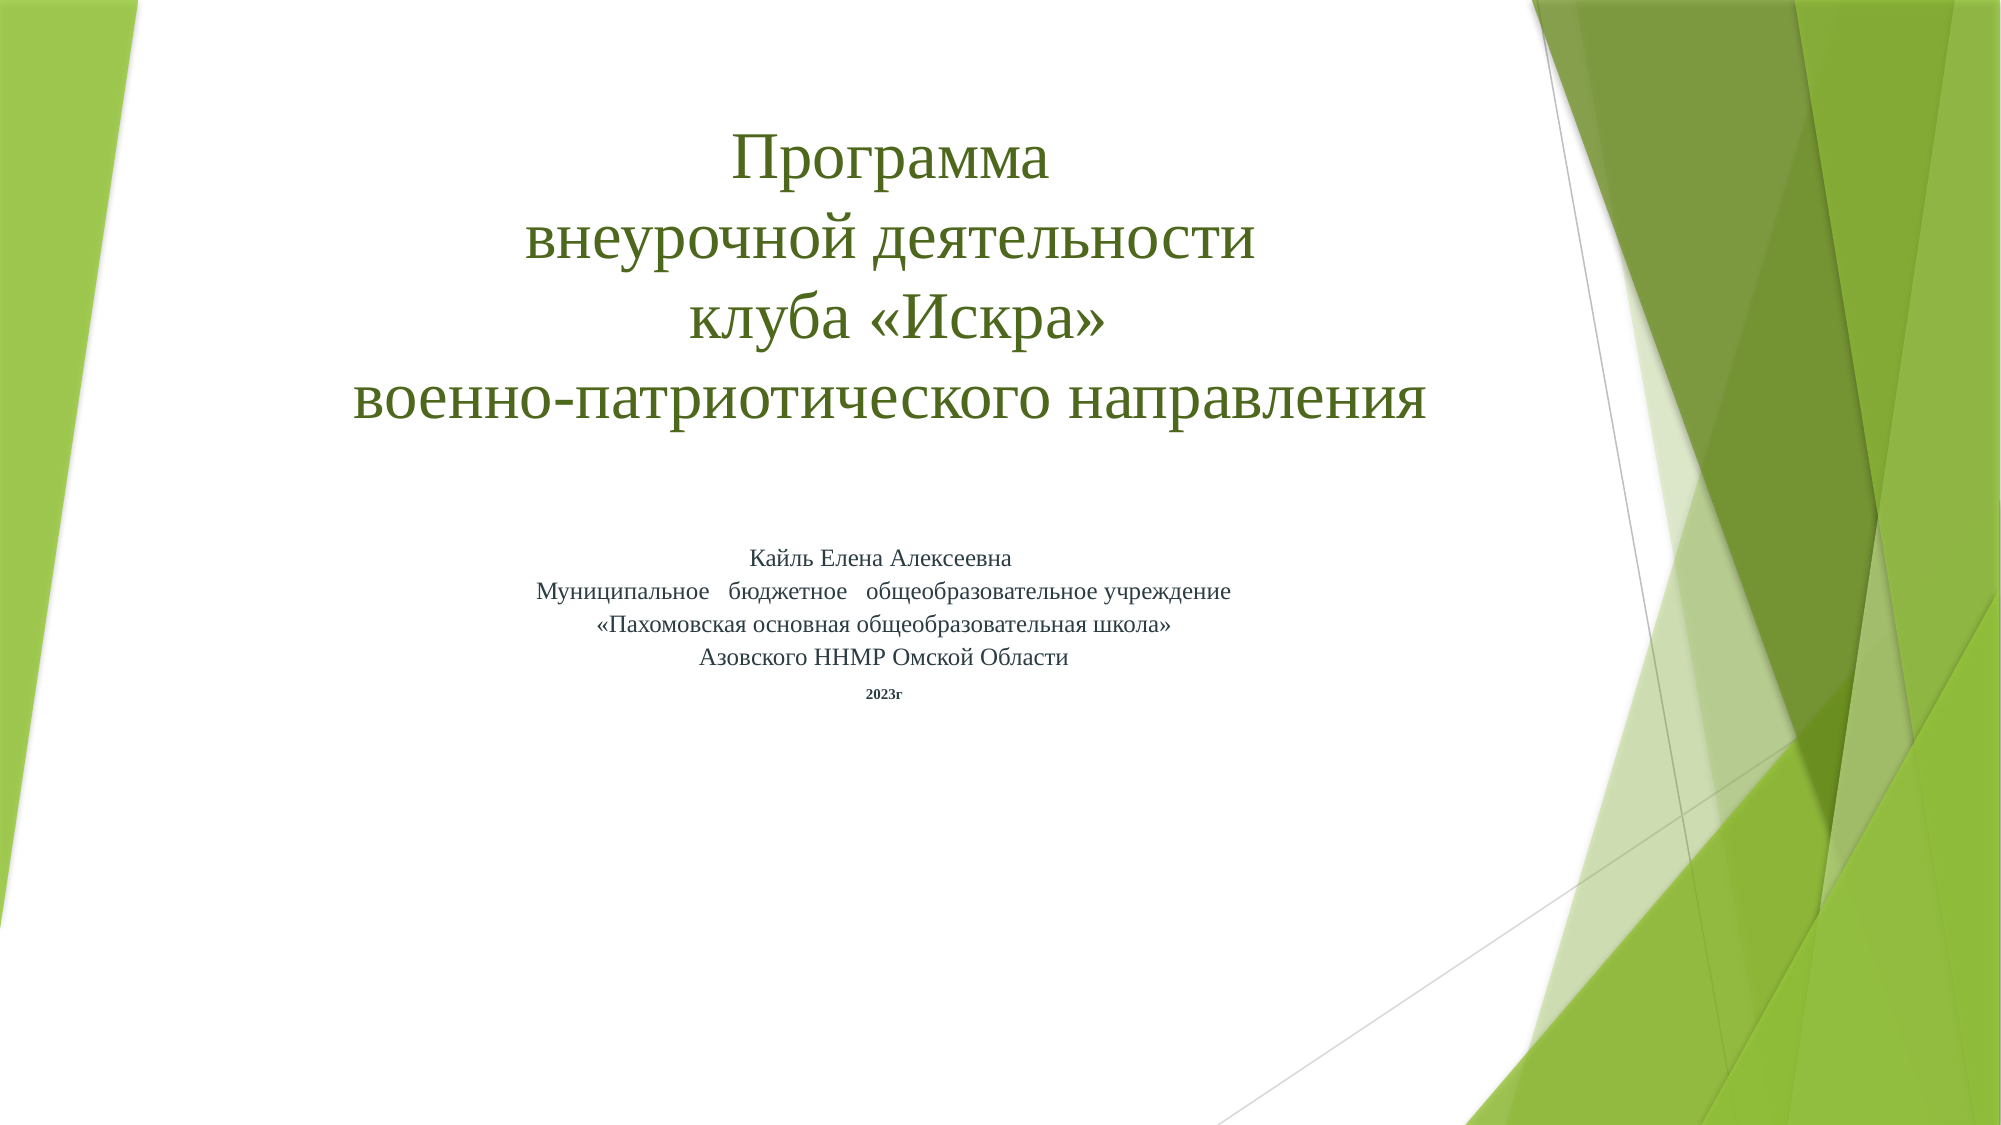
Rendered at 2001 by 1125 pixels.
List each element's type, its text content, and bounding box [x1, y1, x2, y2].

subtitle Кайль Елена Алексеевна Муниципальное бюджетное общеобразовательное учреждение «Пахомовская основная общеобразовательная школа» Азовского ННМР Омской Области 2023г [247, 534, 1522, 715]
title Программа внеурочной деятельности клуба «Искра» военно-патриотического направления [262, 106, 1537, 440]
